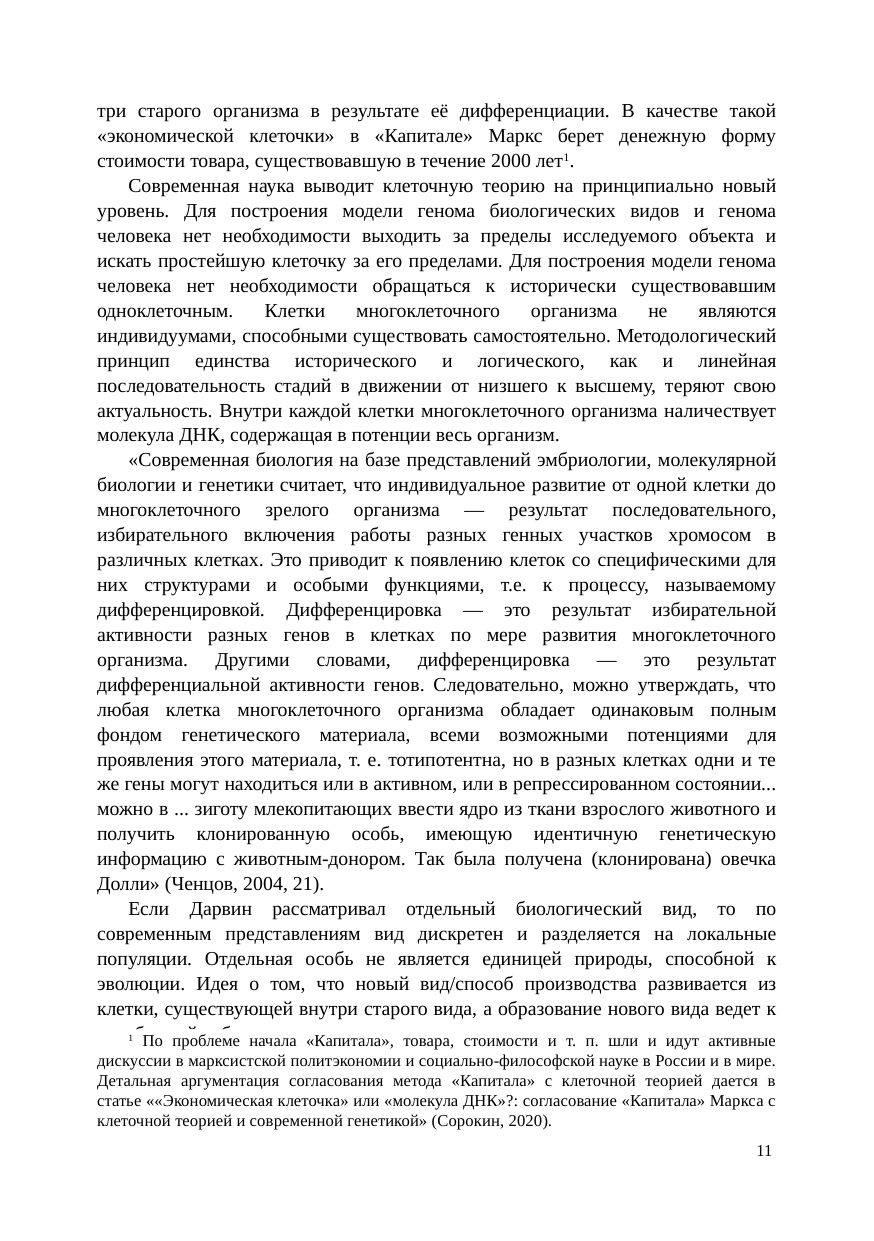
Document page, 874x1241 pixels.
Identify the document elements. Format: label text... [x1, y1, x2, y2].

text_box 1 По проблеме начала «Капитала», товара, стоимости и т. п. шли и идут активные дискуссии в марксистской политэкономии и социально-философской науке в России и в мире. Детальная аргументация согласования метода «Капитала» с клеточной теорией дается в статье ««Экономическая клеточка» или «молекула ДНК»?: согласование «Капитала» Маркса с клеточной теорией и современной генетикой» (Сорокин, 2020). [97, 1029, 777, 1129]
text_box три старого организма в результате её дифференциации. В качестве такой «экономической клеточки» в «Капитале» Маркс берет денежную форму стоимости товара, существовавшую в течение 2000 лет1. Современная наука выводит клеточную теорию на принципиально новый уровень. Для построения модели генома биологических видов и генома человека нет необходимости выходить за пределы исследуемого объекта и искать простейшую клеточку за его пределами. Для построения модели генома человека нет необходимости обращаться к исторически существовавшим одноклеточным. Клетки многоклеточного организма не являются индивидуумами, способными существовать самостоятельно. Методологический принцип единства исторического и логического, как и линейная последовательность стадий в движении от низшего к высшему, теряют свою актуальность. Внутри каждой клетки многоклеточного организма наличествует молекула ДНК, содержащая в потенции весь организм. «Современная биология на базе представлений эмбриологии, молекулярной биологии и генетики считает, что индивидуальное развитие от одной клетки до многоклеточного зрелого организма — результат последовательного, избирательного включения работы разных генных участков хромосом в различных клетках. Это приводит к появлению клеток со специфическими для них структурами и особыми функциями, т.е. к процессу, называемому дифференцировкой. Дифференцировка — это результат избирательной активности разных генов в клетках по мере развития многоклеточного организма. Другими словами, дифференцировка — это результат дифференциальной активности генов. Следовательно, можно утверждать, что любая клетка многоклеточного организма обладает одинаковым полным фондом генетического материала, всеми возможными потенциями для проявления этого материала, т. е. тотипотентна, но в разных клетках одни и те же гены могут находиться или в активном, или в репрессированном состоянии... можно в ... зиготу млекопитающих ввести ядро из ткани взрослого животного и получить клонированную особь, имеющую идентичную генетическую информацию с животным-донором. Так была получена (клонирована) овечка Долли» (Ченцов, 2004, 21). Если Дарвин рассматривал отдельный биологический вид, то по современным представлениям вид дискретен и разделяется на локальные популяции. Отдельная особь не является единицей природы, способной к эволюции. Идея о том, что новый вид/способ производства развивается из клетки, существующей внутри старого вида, а образование нового вида ведет к неизбежной гибели старого, не находит подтверждения. [97, 97, 777, 1002]
text_box 11 [756, 1139, 775, 1158]
